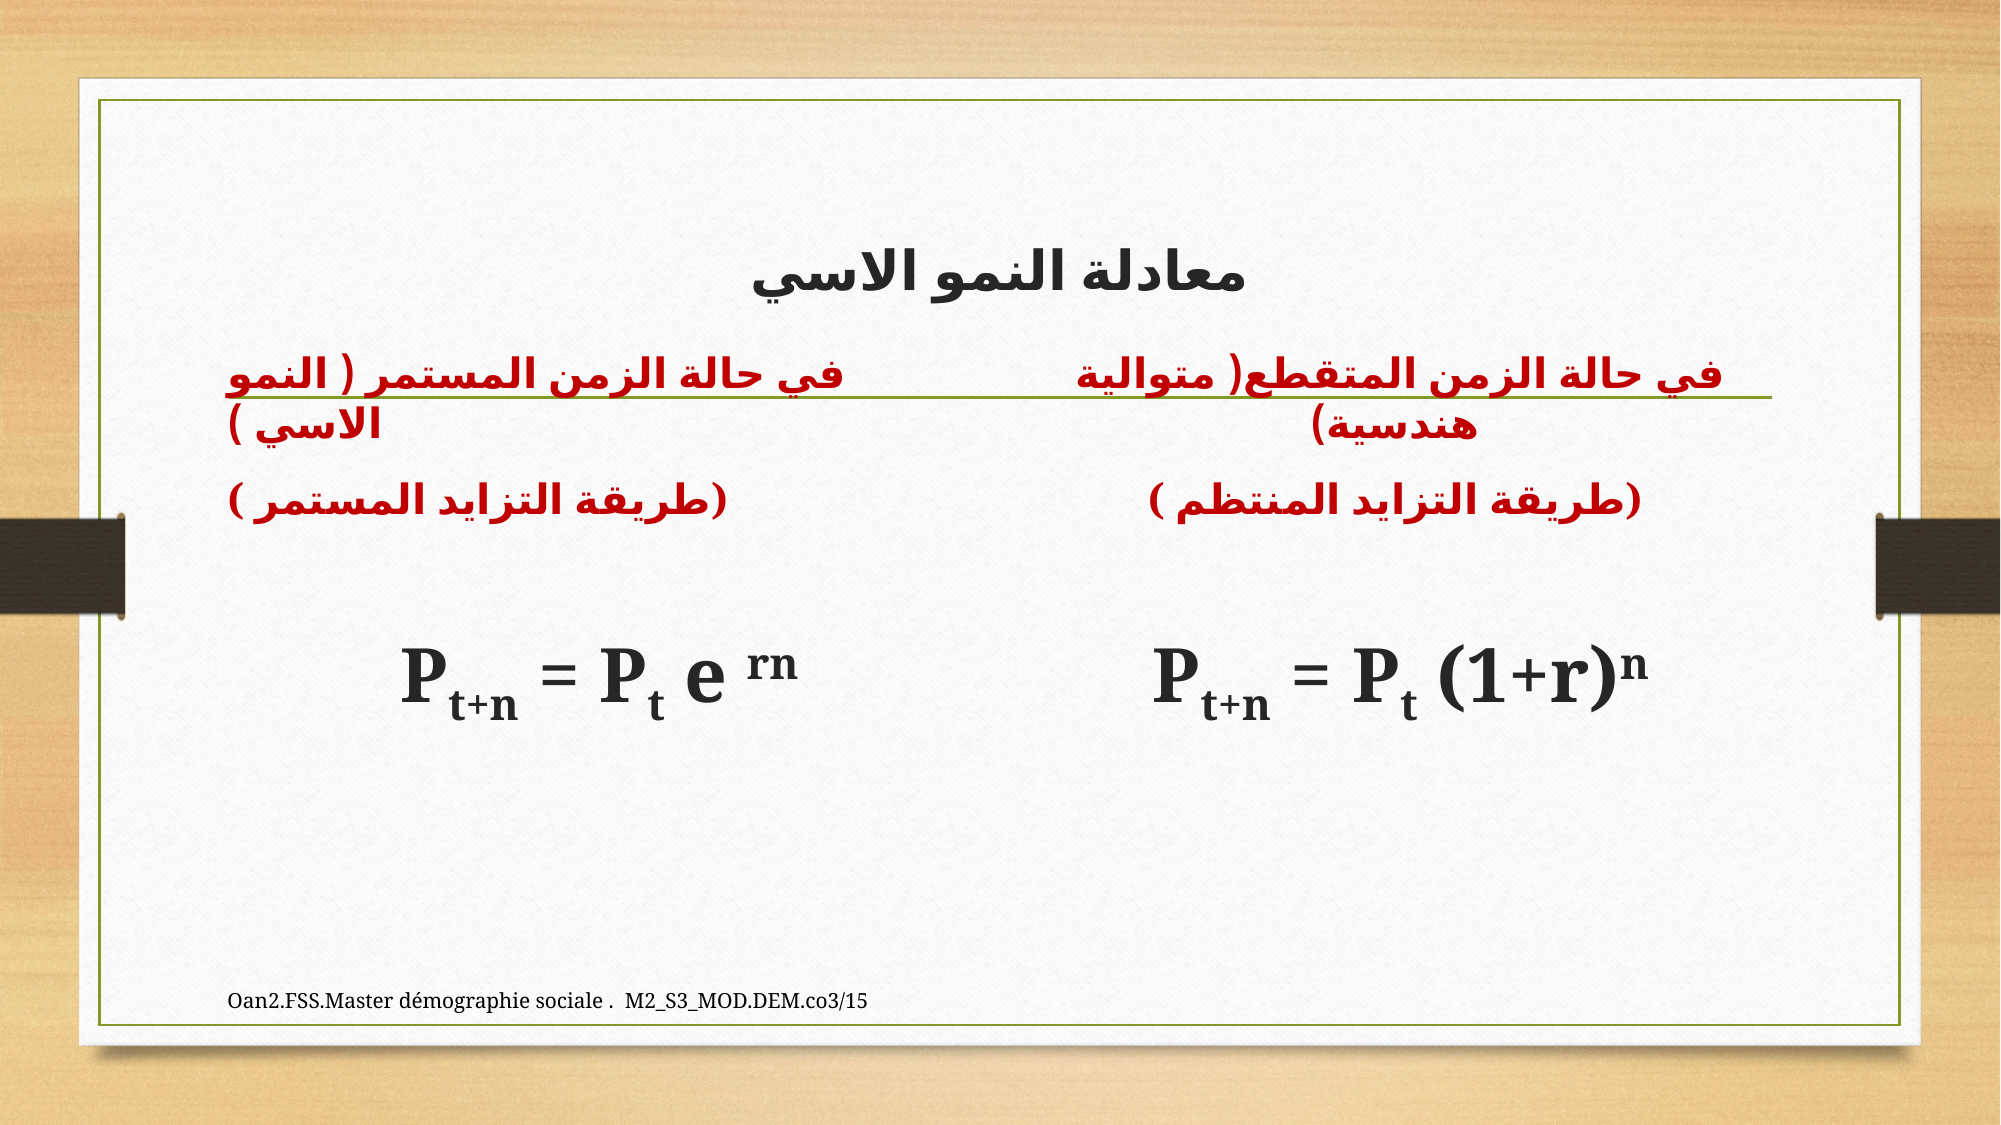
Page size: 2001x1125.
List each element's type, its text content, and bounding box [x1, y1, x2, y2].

list في حالة الزمن المتقطع( متوالية هندسية) ( طريقة التزايد المنتظم) [1013, 390, 1788, 531]
title معادلة النمو الاسي [212, 161, 1788, 375]
list Pt+n = Pt e rn [212, 532, 987, 964]
list في حالة الزمن المستمر ( النمو الاسي ) ( طريقة التزايد المستمر) [212, 390, 987, 531]
picture [0, 0, 2001, 1125]
list Pt+n = Pt (1+r)n [1013, 532, 1788, 964]
footer Oan2.FSS.Master démographie sociale . M2_S3_MOD.DEM.co3/15 [212, 979, 1411, 1025]
